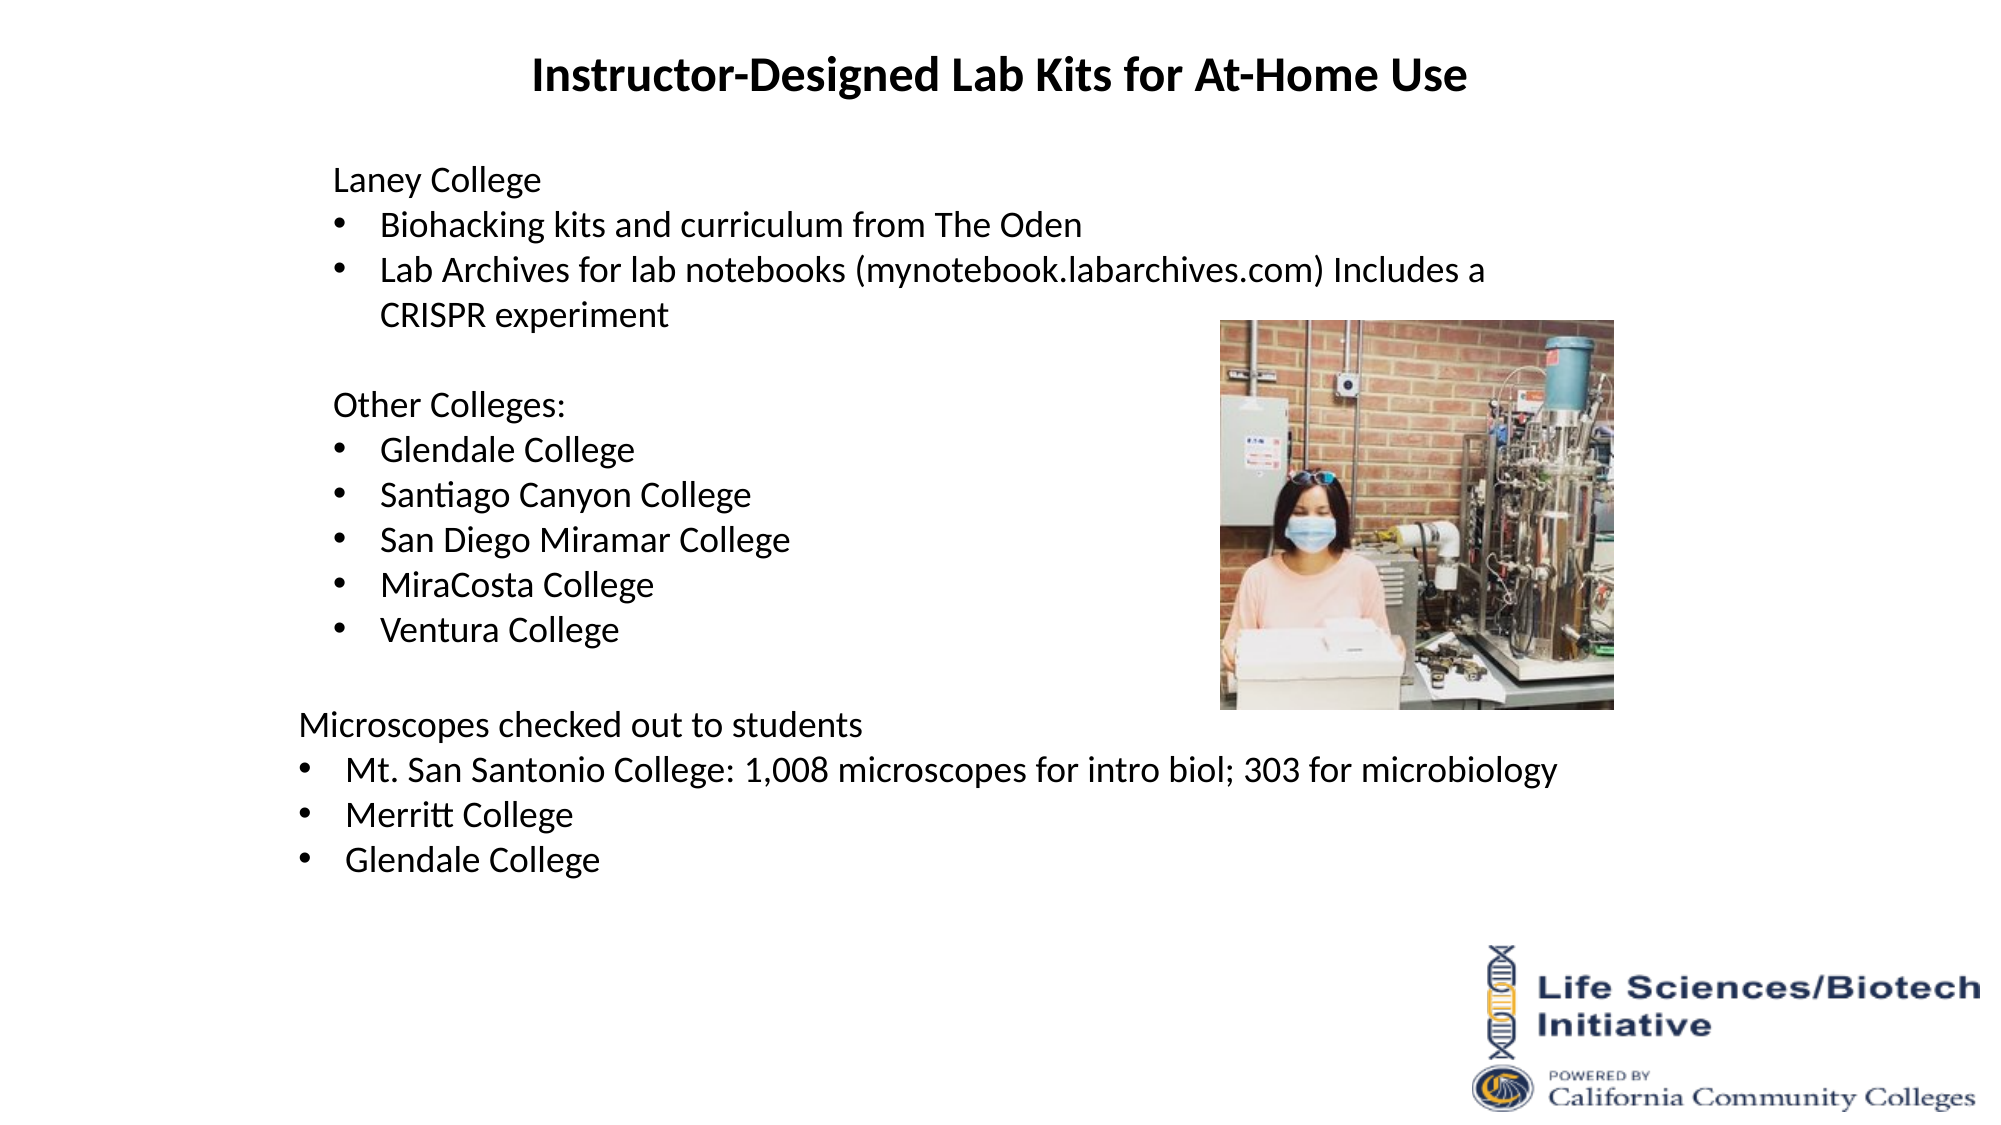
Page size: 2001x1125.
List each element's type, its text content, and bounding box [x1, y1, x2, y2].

picture [1220, 320, 1614, 710]
text_box Instructor-Designed Lab Kits for At-Home Use [422, 34, 1578, 109]
text_box Microscopes checked out to students Mt. San Santonio College: 1,008 microscopes for intro biol; 303 for microbiology Merritt College Glendale College [283, 692, 1688, 978]
picture [1472, 945, 1980, 1112]
text_box Laney College Biohacking kits and curriculum from The Oden Lab Archives for lab notebooks (mynotebook.labarchives.com) Includes a CRISPR experiment Other Colleges: Glendale College Santiago Canyon College San Diego Miramar College MiraCosta College Ventura College [318, 147, 1552, 658]
